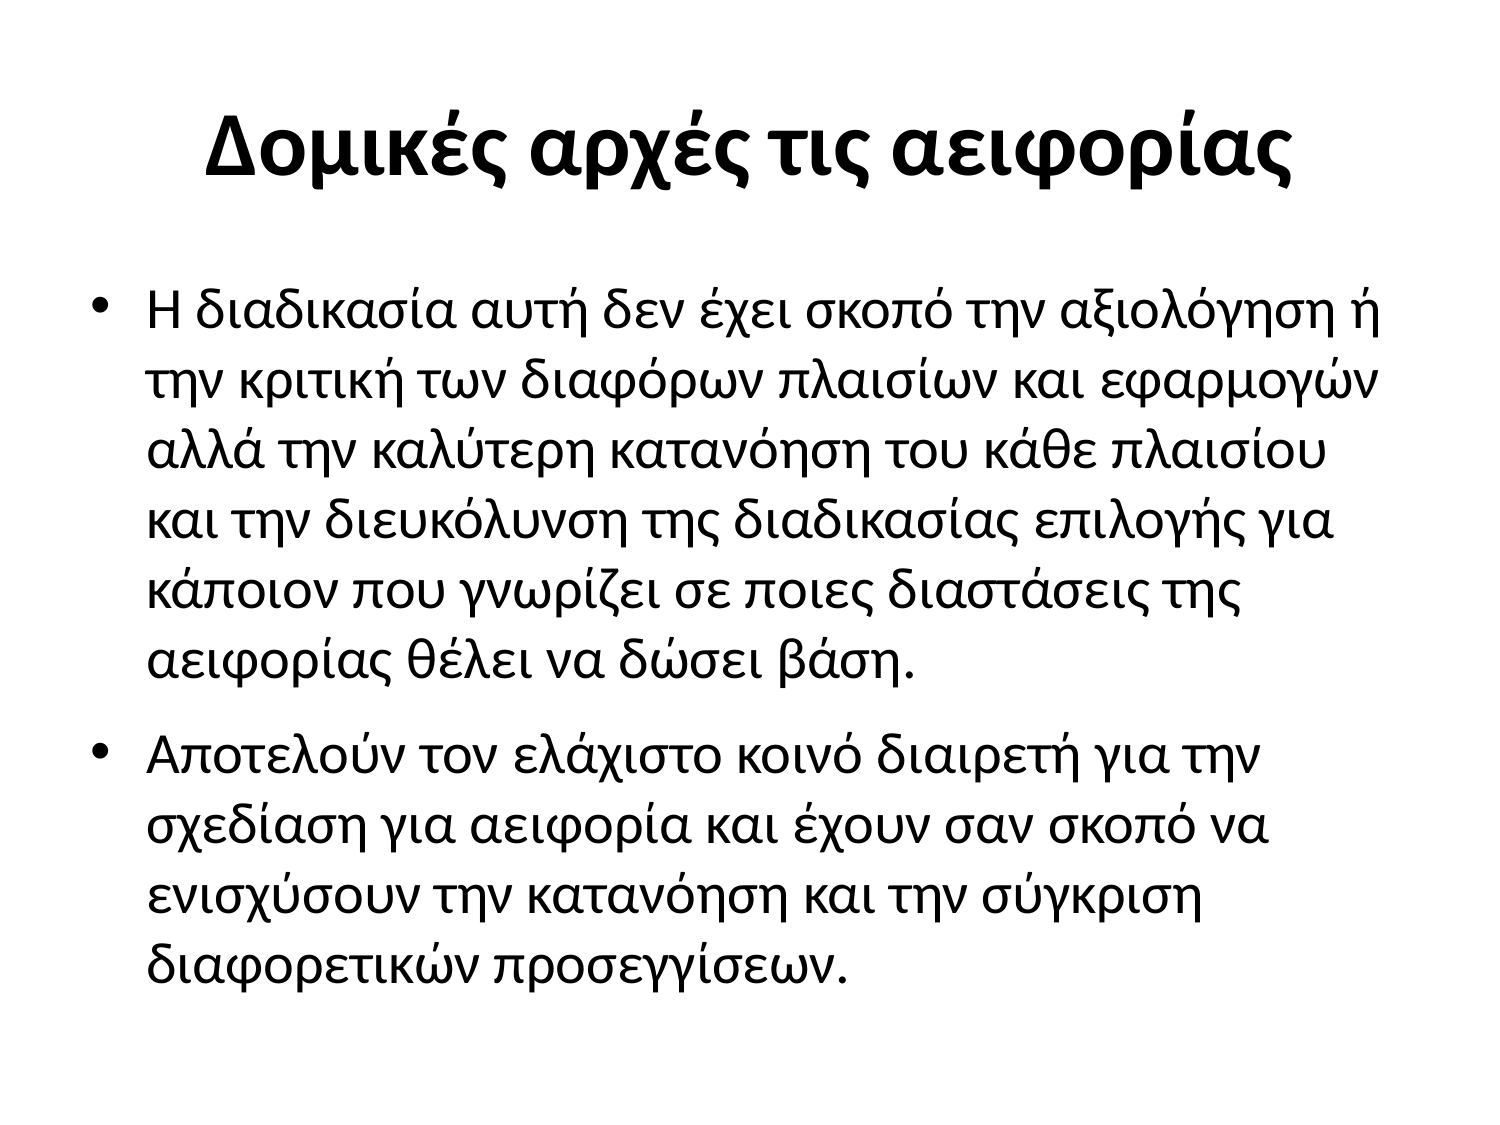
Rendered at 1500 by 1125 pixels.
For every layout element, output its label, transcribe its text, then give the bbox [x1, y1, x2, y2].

title Δομικές αρχές τις αειφορίας [74, 44, 1426, 233]
list Η διαδικασία αυτή δεν έχει σκοπό την αξιολόγηση ή την κριτική των διαφόρων πλαισίων και εφαρμογών αλλά την καλύτερη κατανόηση του κάθε πλαισίου και την διευκόλυνση της διαδικασίας επιλογής για κάποιον που γνωρίζει σε ποιες διαστάσεις της αειφορίας θέλει να δώσει βάση. Αποτελούν τον ελάχιστο κοινό διαιρετή για την σχεδίαση για αειφορία και έχουν σαν σκοπό να ενισχύσουν την κατανόηση και την σύγκριση διαφορετικών προσεγγίσεων. [74, 262, 1426, 1006]
